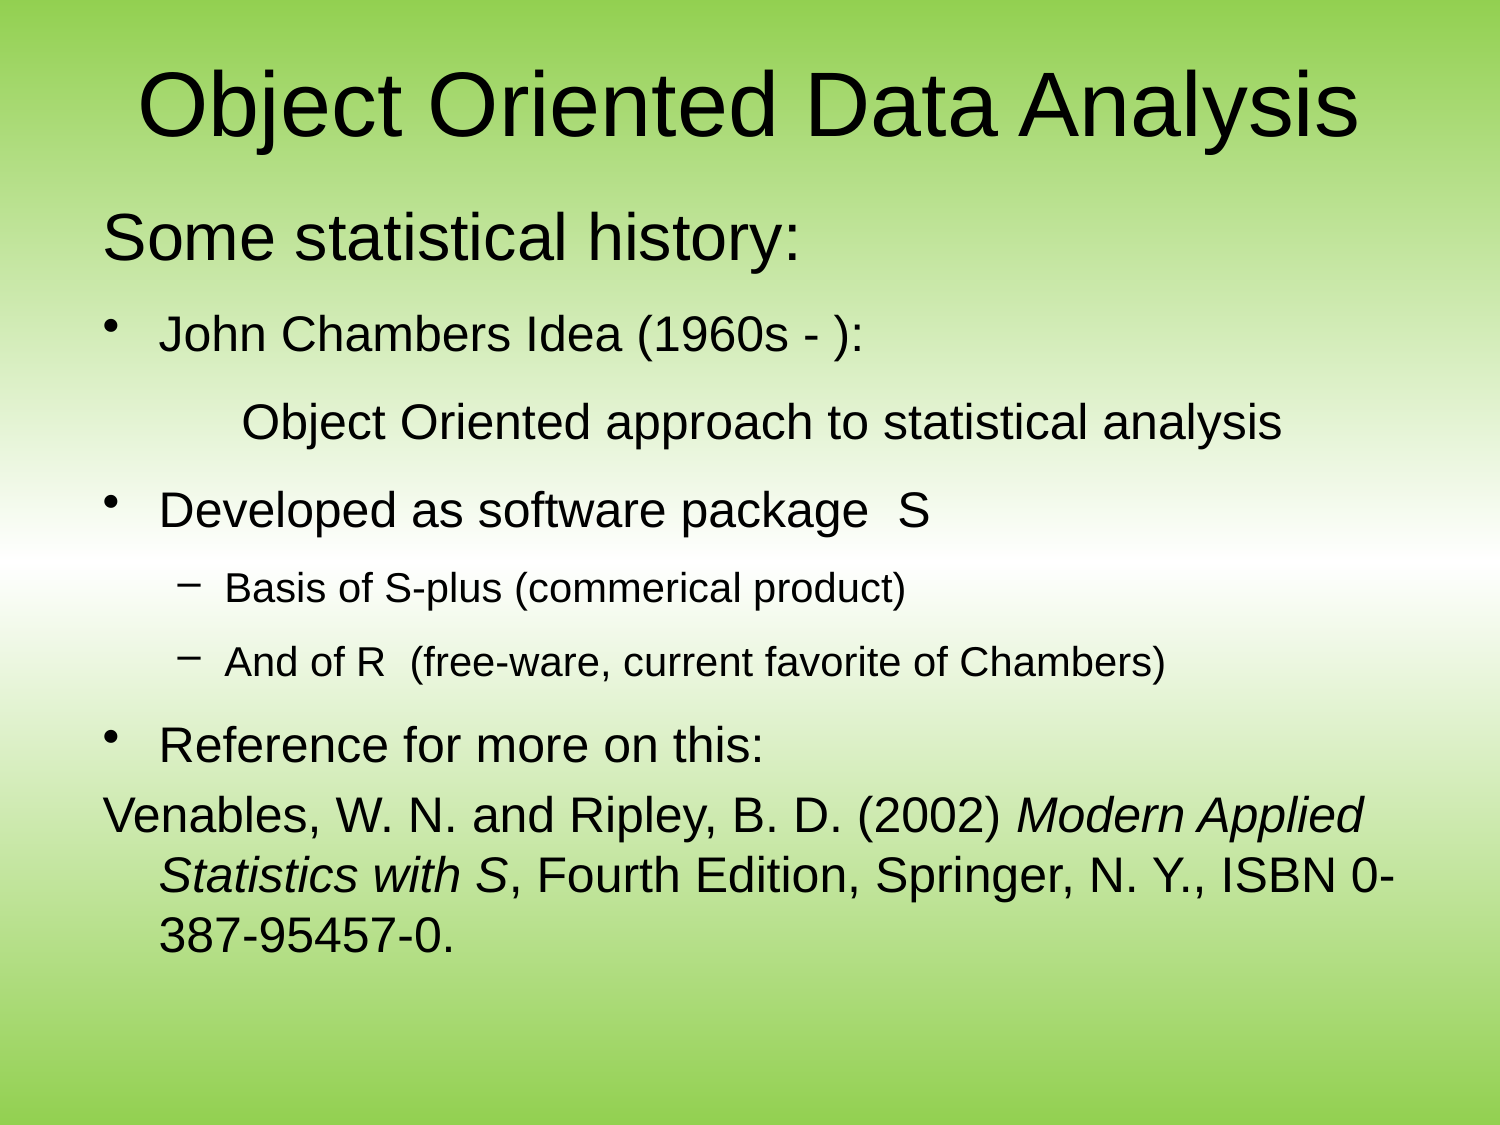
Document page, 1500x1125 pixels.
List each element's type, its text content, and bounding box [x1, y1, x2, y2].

list Some statistical history: John Chambers Idea (1960s - ): Object Oriented approach to statistical analysis Developed as software package S Basis of S-plus (commerical product) And of R (free-ware, current favorite of Chambers) Reference for more on this: Venables, W. N. and Ripley, B. D. (2002) Modern Applied Statistics with S, Fourth Edition, Springer, N. Y., ISBN 0-387-95457-0. [87, 162, 1438, 1088]
title Object Oriented Data Analysis [75, 24, 1425, 175]
